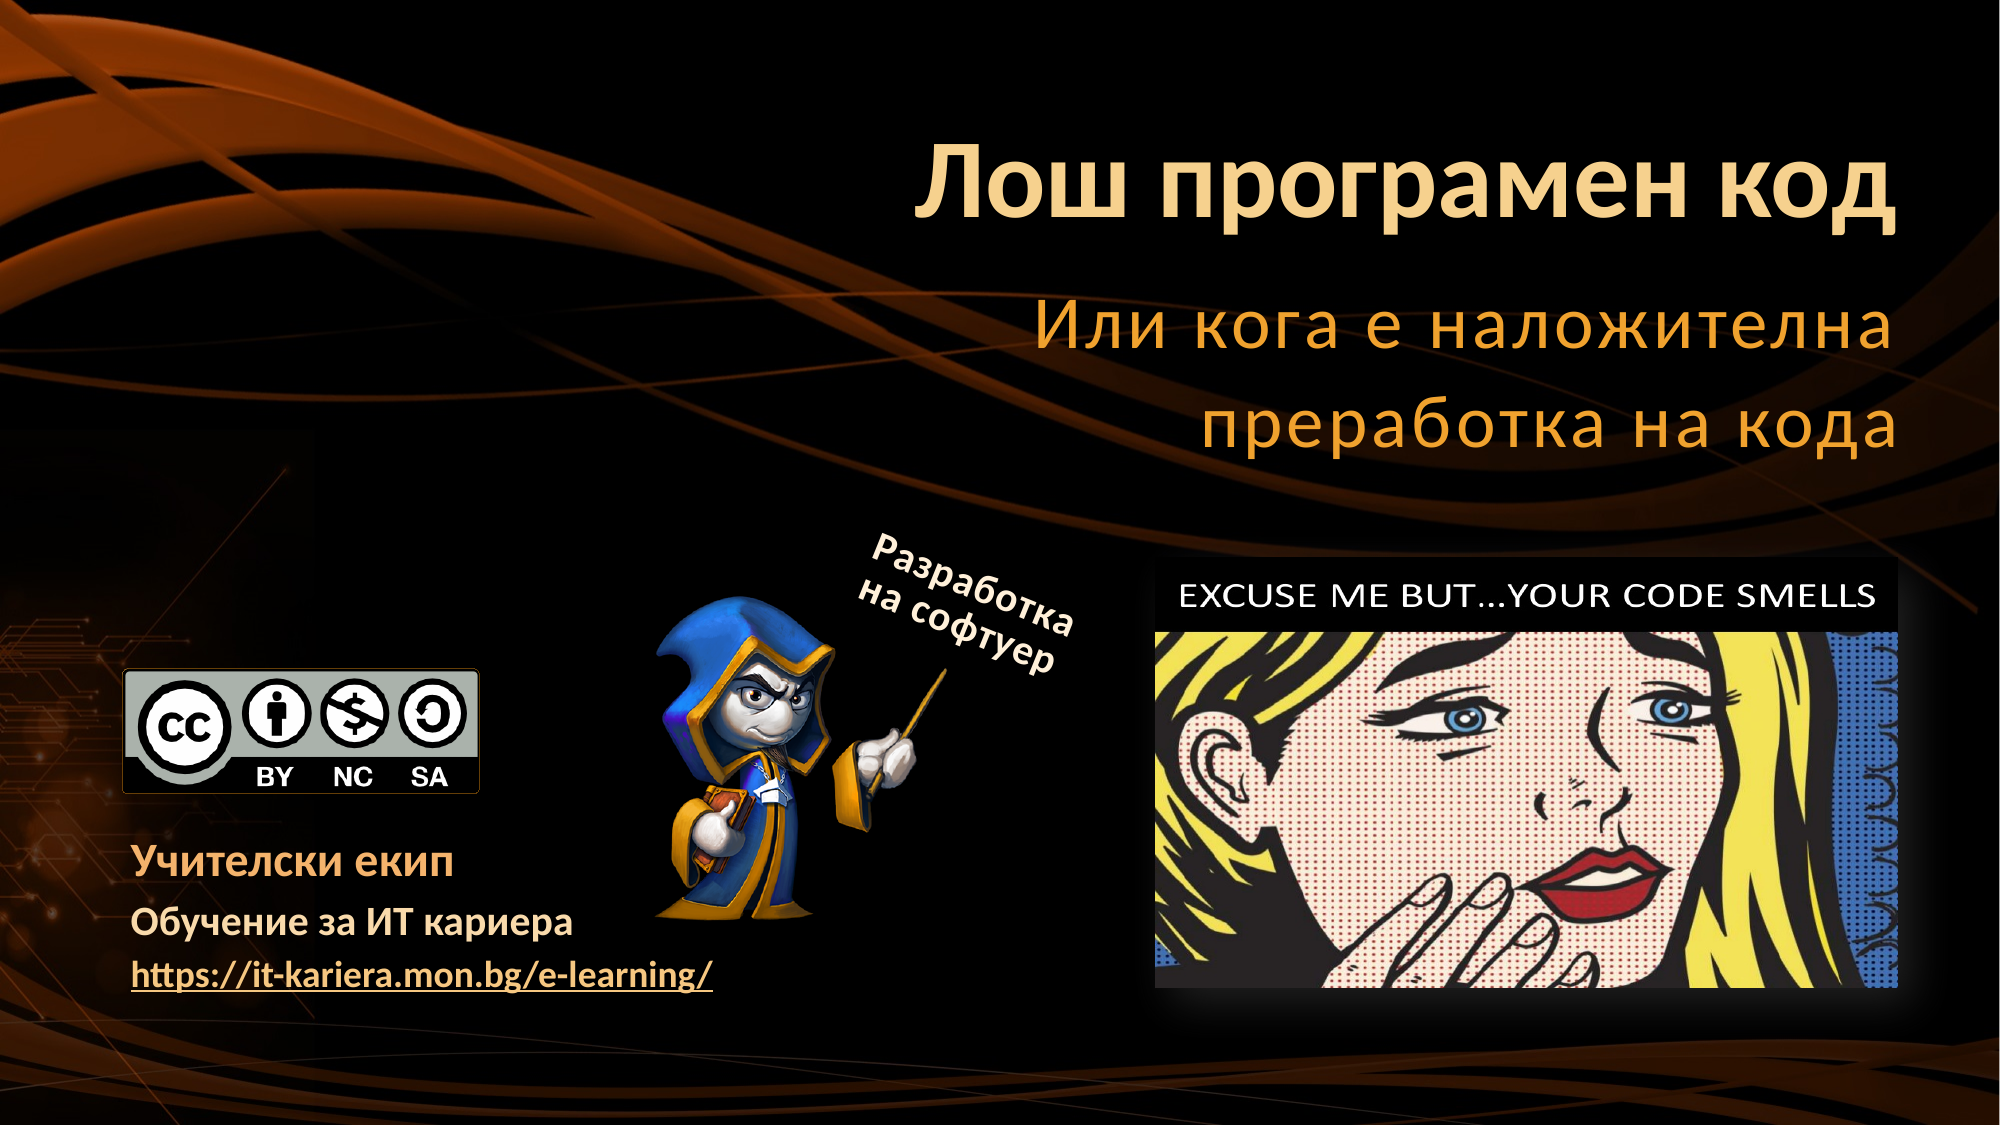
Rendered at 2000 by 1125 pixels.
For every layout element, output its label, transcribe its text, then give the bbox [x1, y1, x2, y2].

text_box [574, 314, 1898, 534]
text_box Лош програмен код [479, 84, 1898, 278]
picture [0, 0, 2000, 1125]
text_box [122, 555, 1090, 1009]
subtitle Или кога е наложителна преработка на кода [615, 264, 1900, 378]
